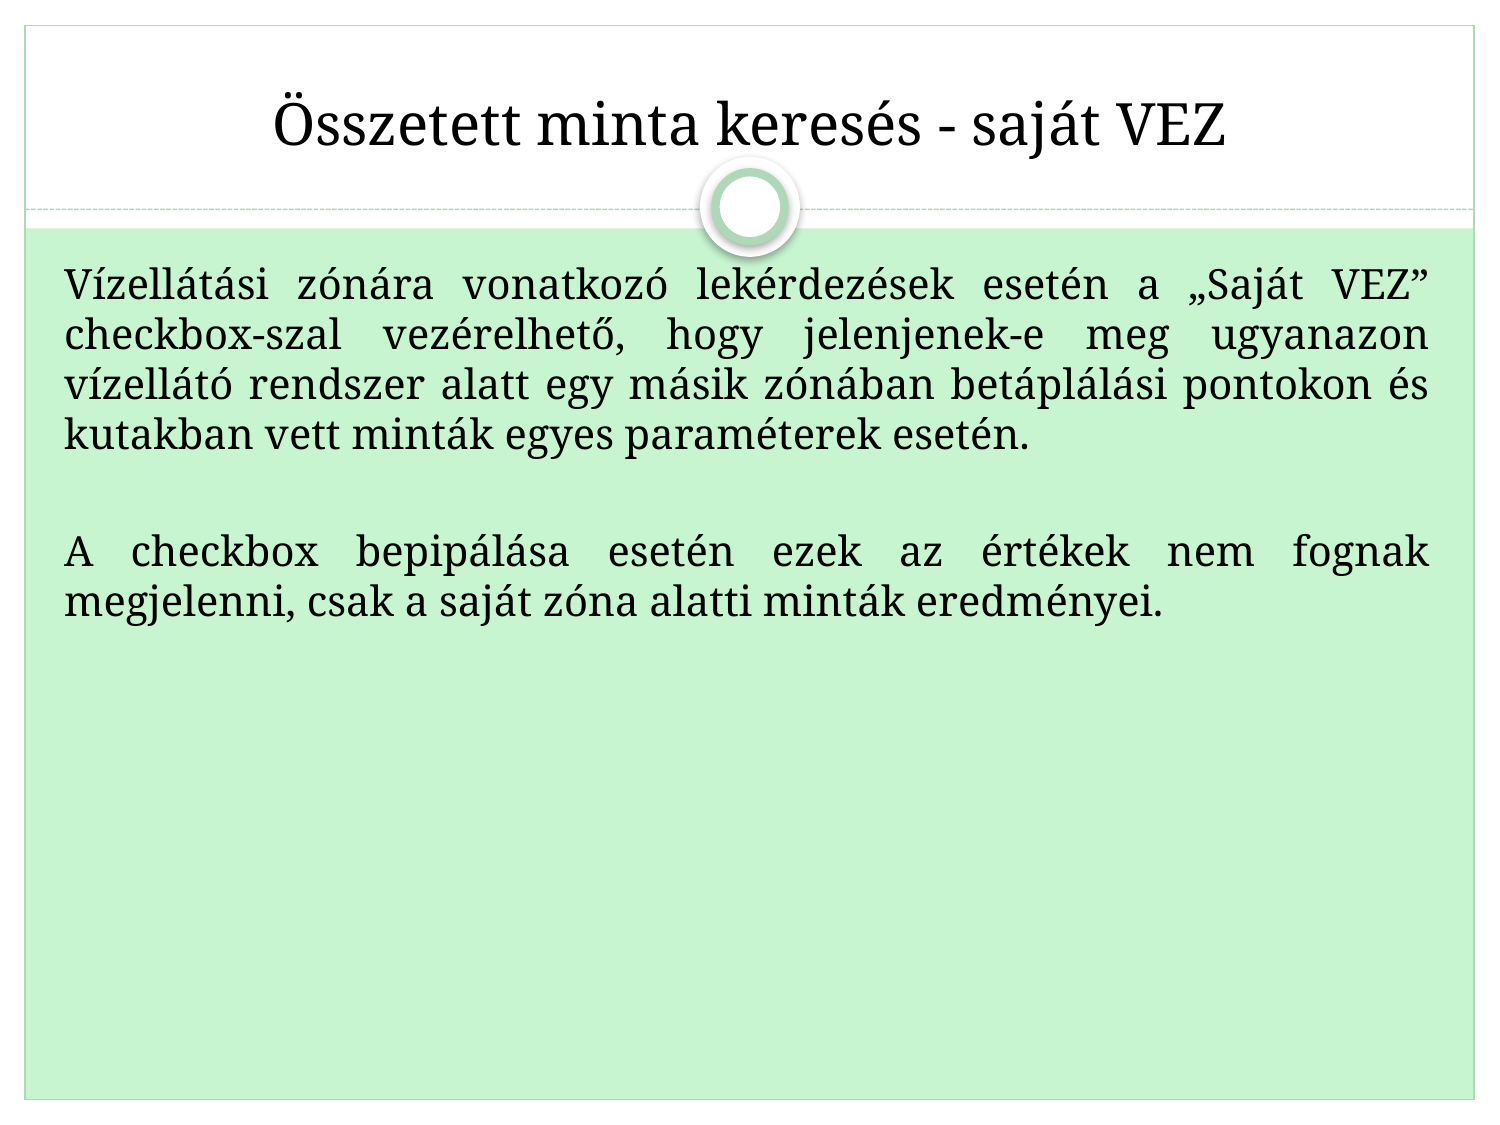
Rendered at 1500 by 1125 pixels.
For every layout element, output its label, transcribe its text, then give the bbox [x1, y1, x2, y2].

text_box Összetett minta keresés - saját VEZ [112, 42, 1388, 165]
list Vízellátási zónára vonatkozó lekérdezések esetén a „Saját VEZ” checkbox-szal vezérelhető, hogy jelenjenek-e meg ugyanazon vízellátó rendszer alatt egy másik zónában betáplálási pontokon és kutakban vett minták egyes paraméterek esetén. A checkbox bepipálása esetén ezek az értékek nem fognak megjelenni, csak a saját zóna alatti minták eredményei. [49, 250, 1445, 906]
